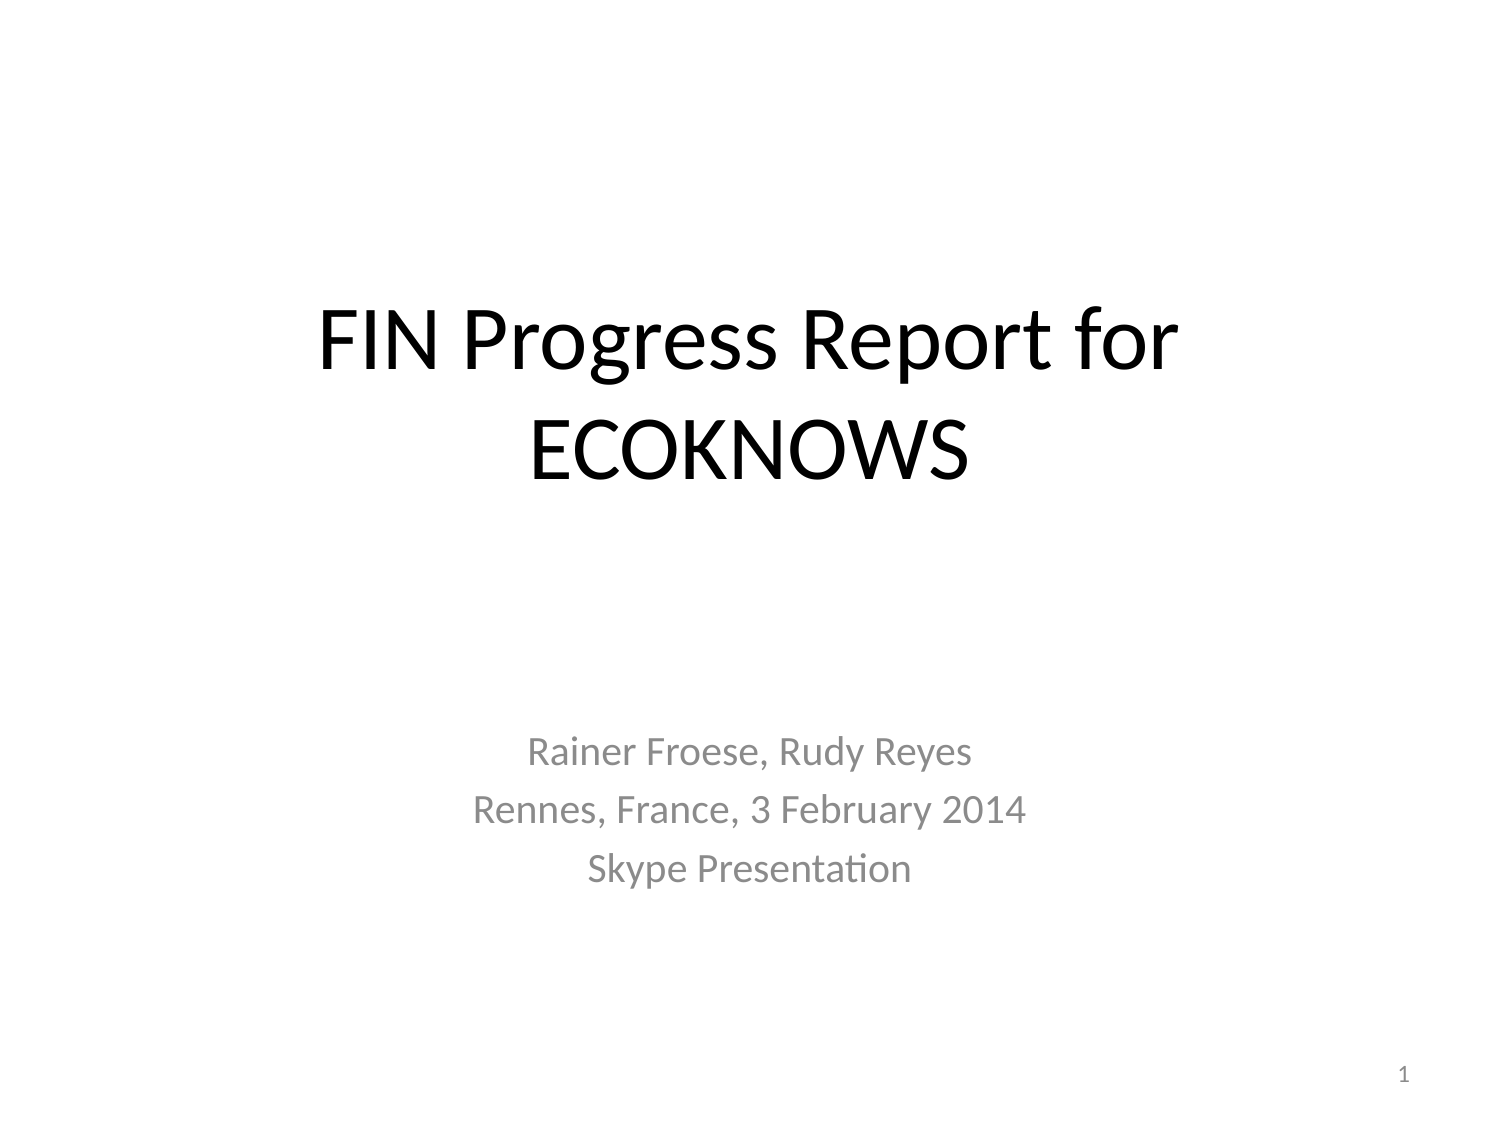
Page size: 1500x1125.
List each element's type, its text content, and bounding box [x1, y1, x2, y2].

slide_number 1 [1074, 1042, 1425, 1103]
title FIN Progress Report for ECOKNOWS [112, 267, 1388, 509]
subtitle Rainer Froese, Rudy Reyes Rennes, France, 3 February 2014 Skype Presentation [225, 716, 1275, 925]
